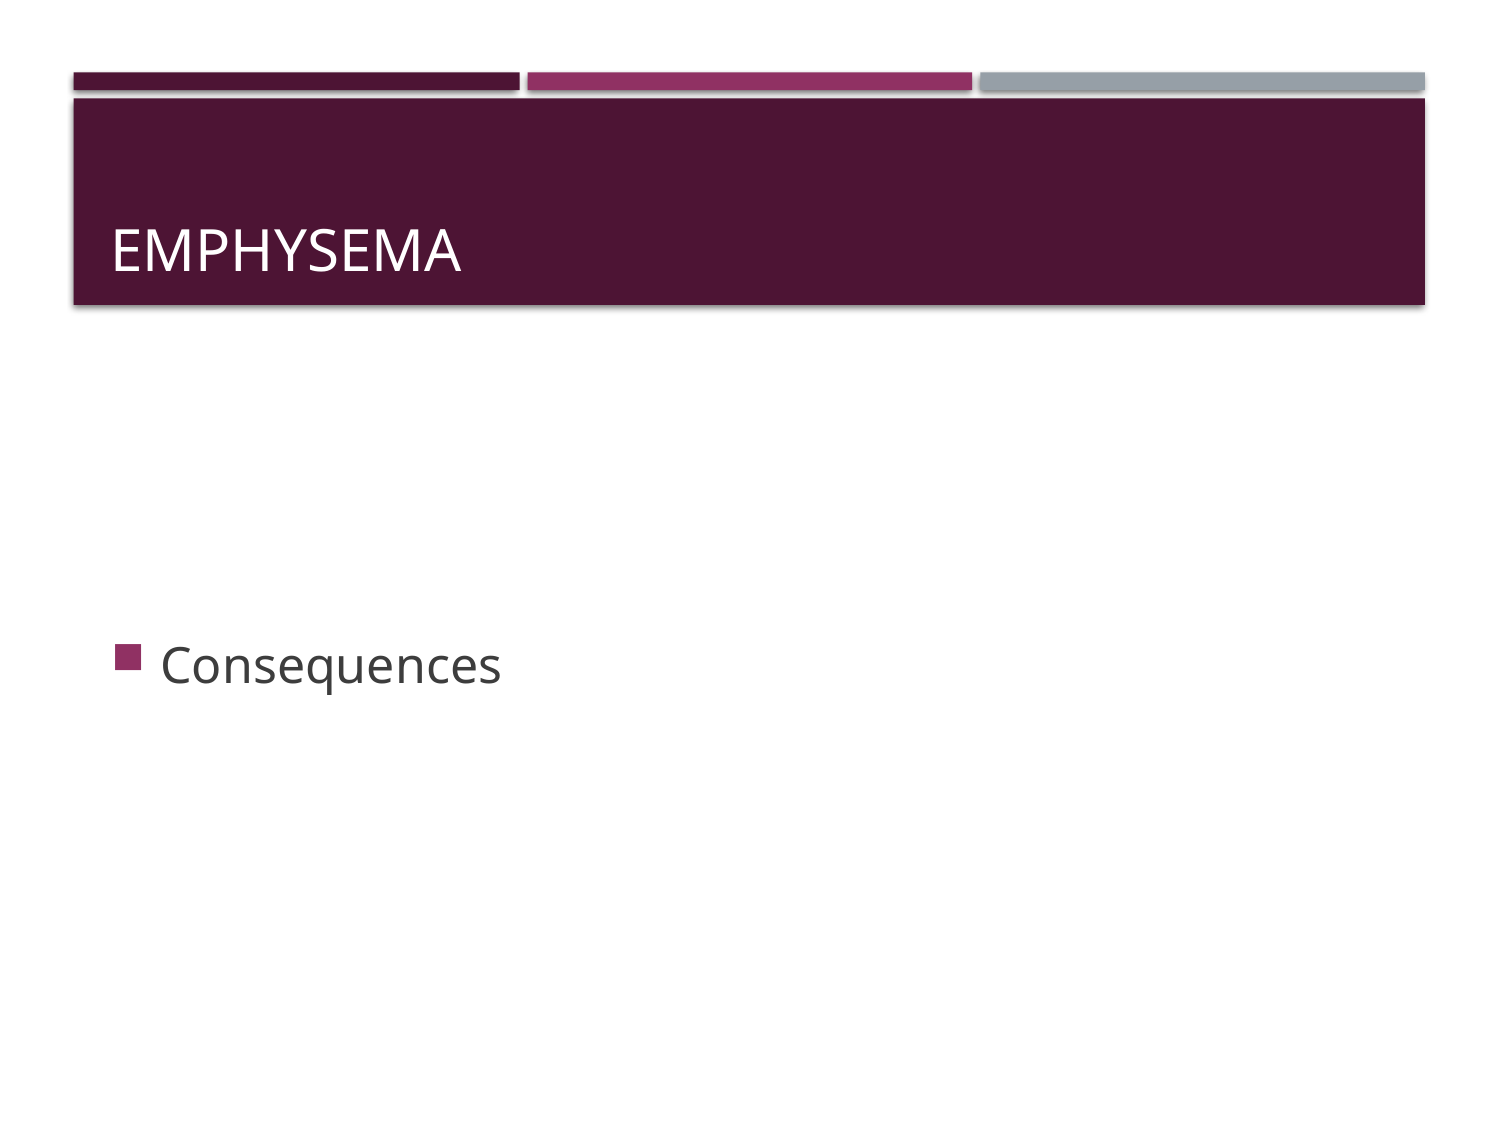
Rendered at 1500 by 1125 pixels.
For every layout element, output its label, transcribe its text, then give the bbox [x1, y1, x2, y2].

title Emphysema [95, 112, 1406, 291]
list Consequences [95, 365, 1406, 962]
